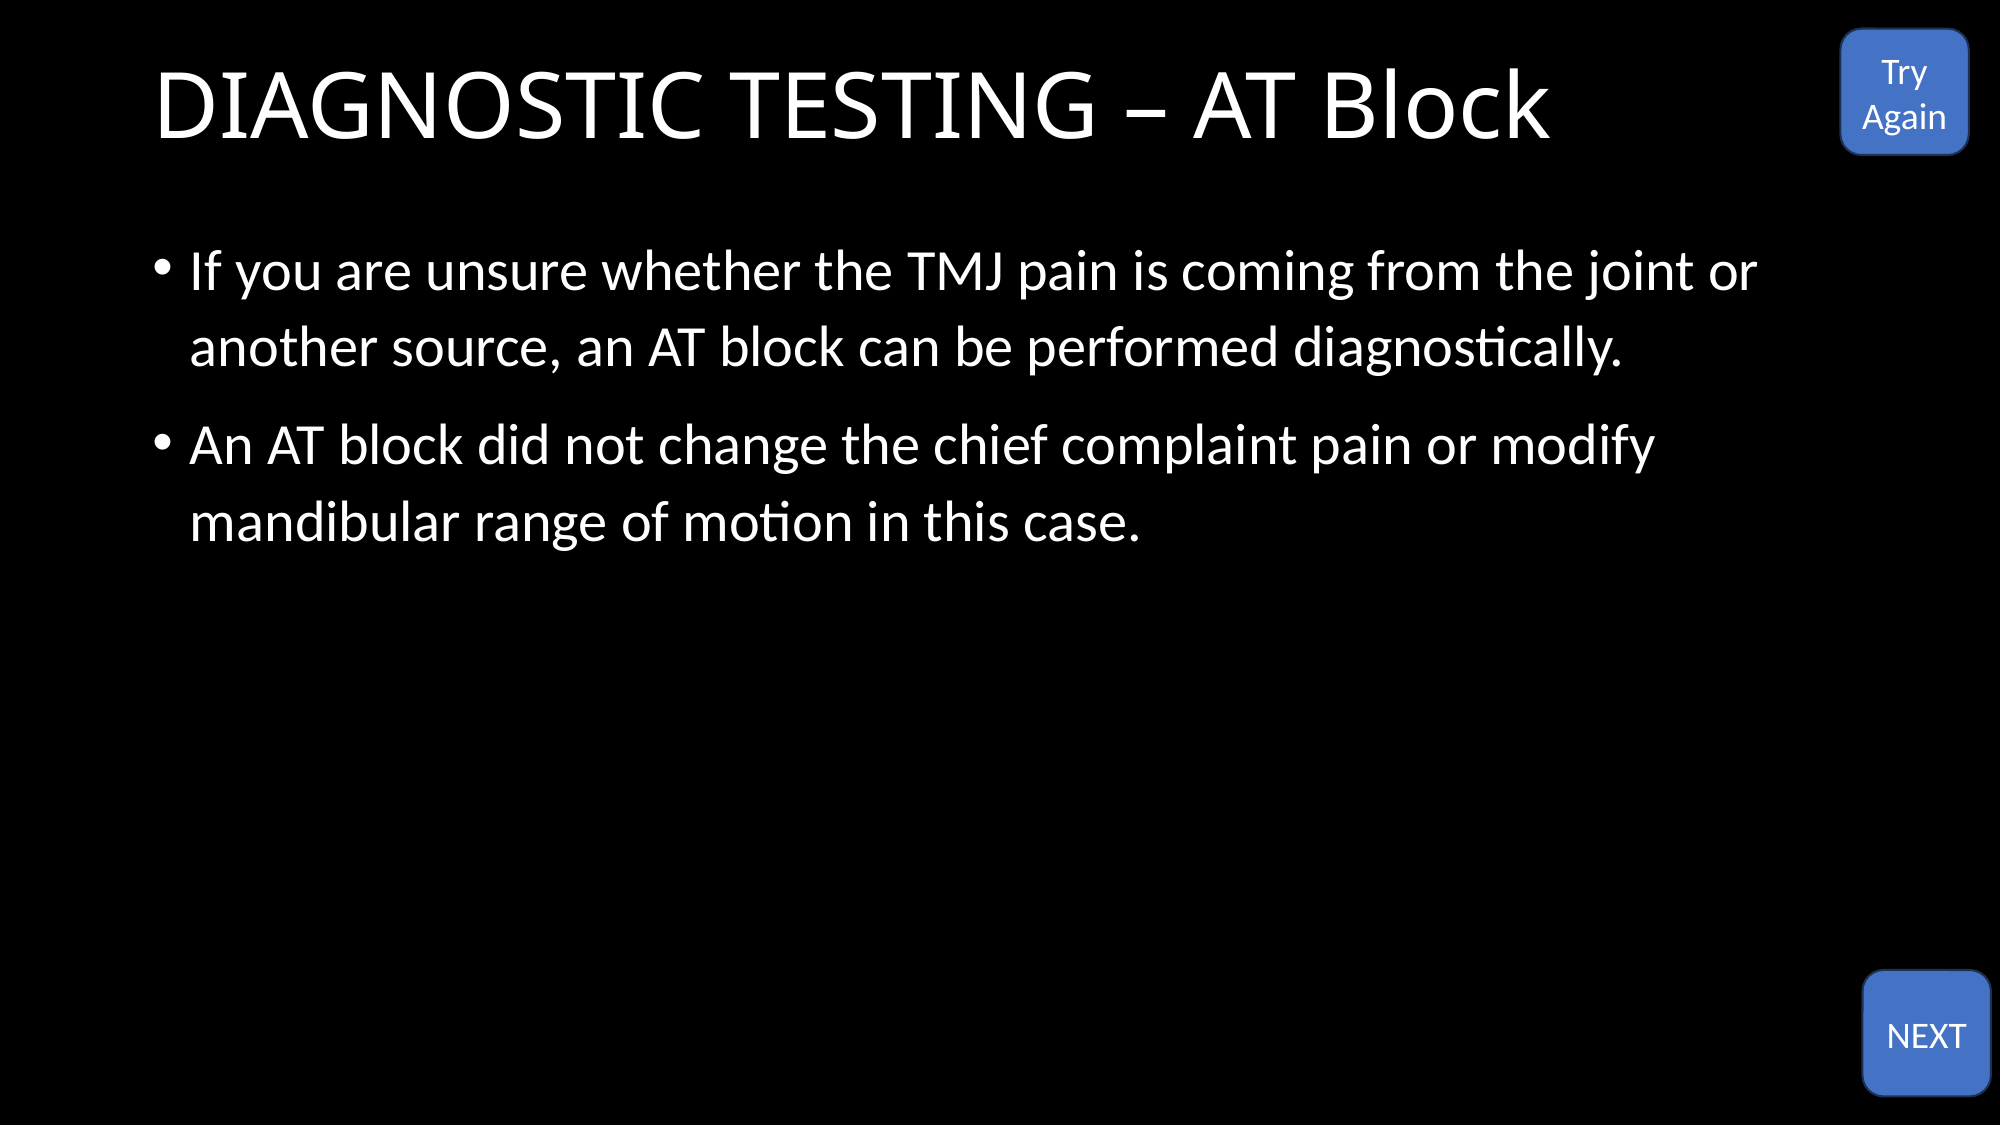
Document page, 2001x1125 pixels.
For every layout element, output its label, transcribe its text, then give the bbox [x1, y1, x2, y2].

title DIAGNOSTIC TESTING – AT Block [137, 0, 1863, 217]
text_box Try Again [1839, 27, 1970, 157]
text_box NEXT [1861, 968, 1992, 1098]
list If you are unsure whether the TMJ pain is coming from the joint or another source, an AT block can be performed diagnostically. An AT block did not change the chief complaint pain or modify mandibular range of motion in this case. [137, 217, 1863, 1125]
